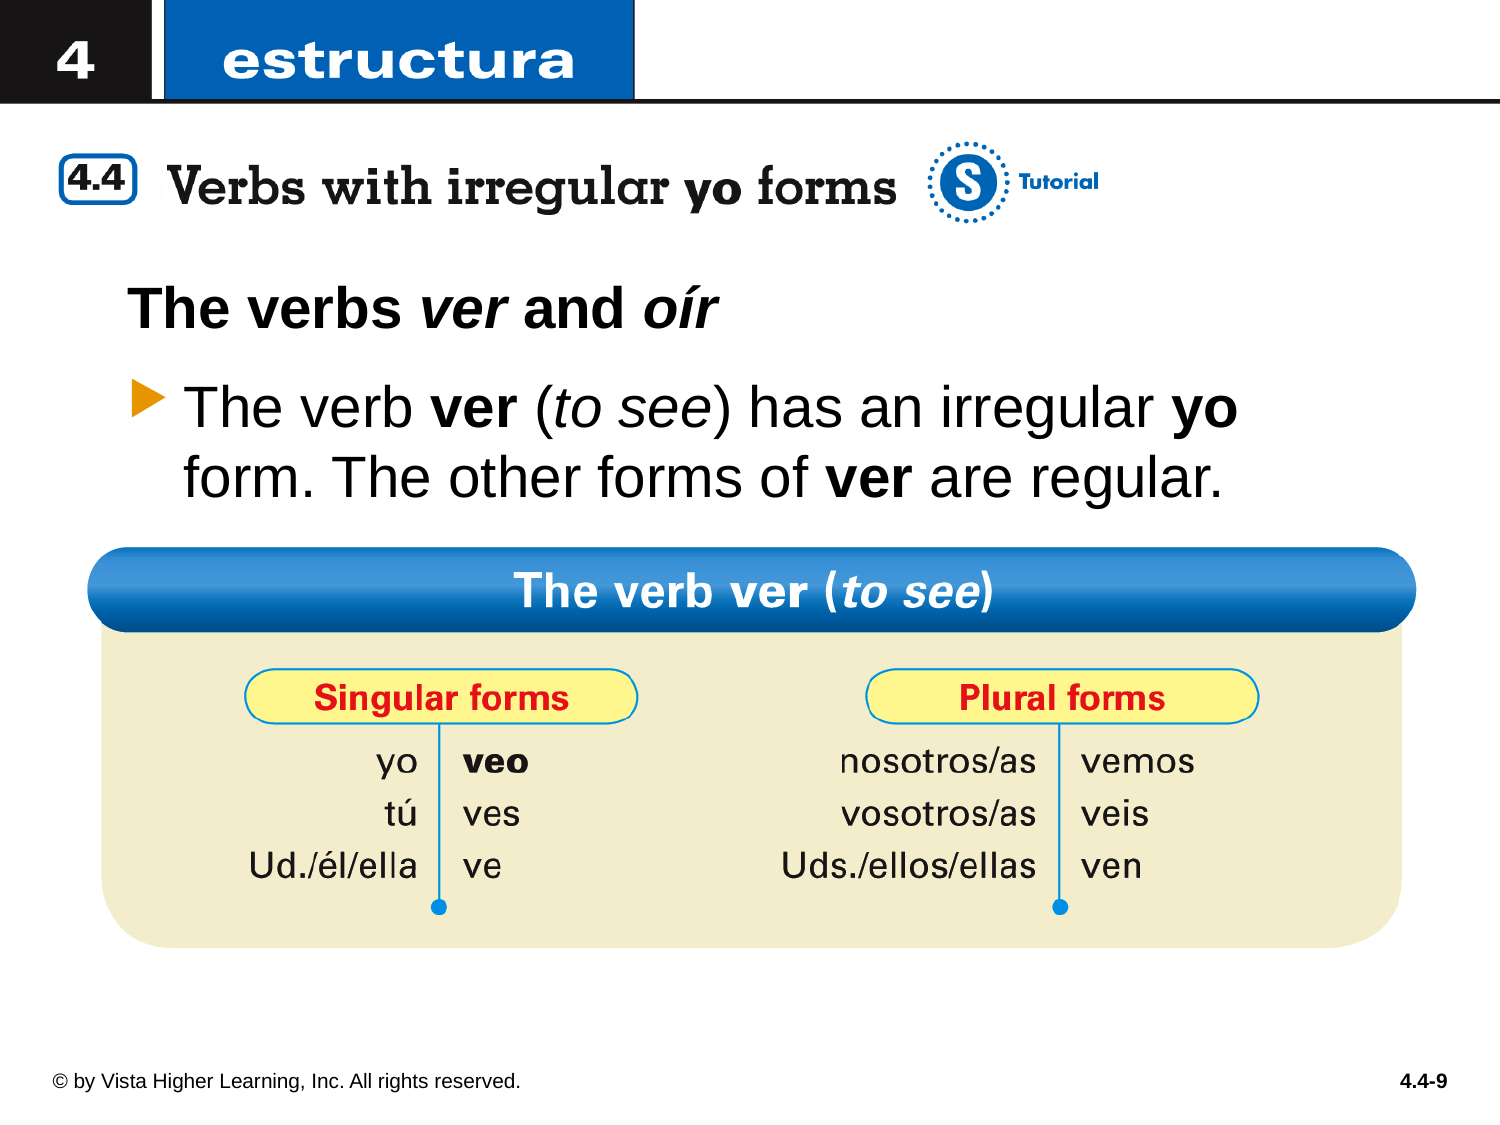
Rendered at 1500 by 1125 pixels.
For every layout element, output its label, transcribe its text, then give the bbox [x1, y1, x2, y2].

picture [0, 0, 1500, 252]
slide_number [1074, 1025, 1463, 1100]
picture [74, 529, 1426, 962]
footer © by Vista Higher Learning, Inc. All rights reserved. [37, 1025, 1050, 1100]
list The verbs ver and oír The verb ver (to see) has an irregular yo form. The other forms of ver are regular. [112, 262, 1388, 528]
